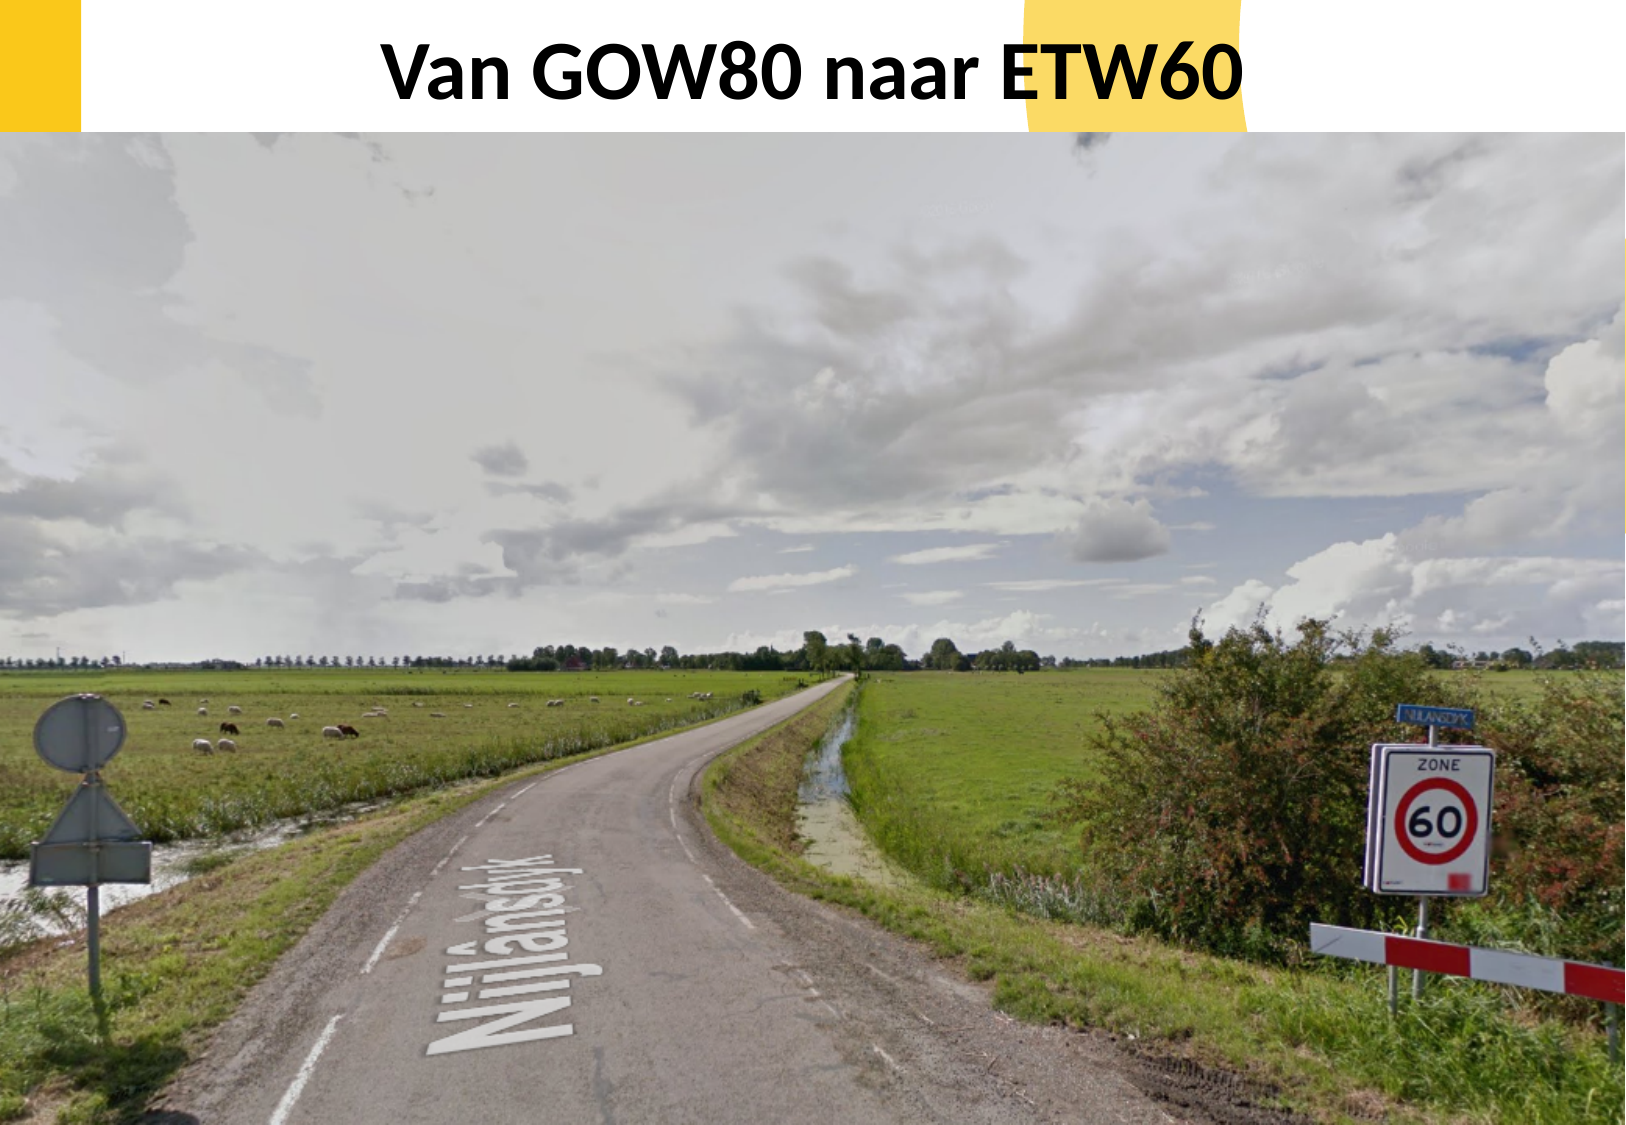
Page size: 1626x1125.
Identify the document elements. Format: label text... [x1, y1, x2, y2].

title Van GOW80 naar ETW60 [81, 0, 1544, 130]
picture [0, 132, 1625, 1125]
